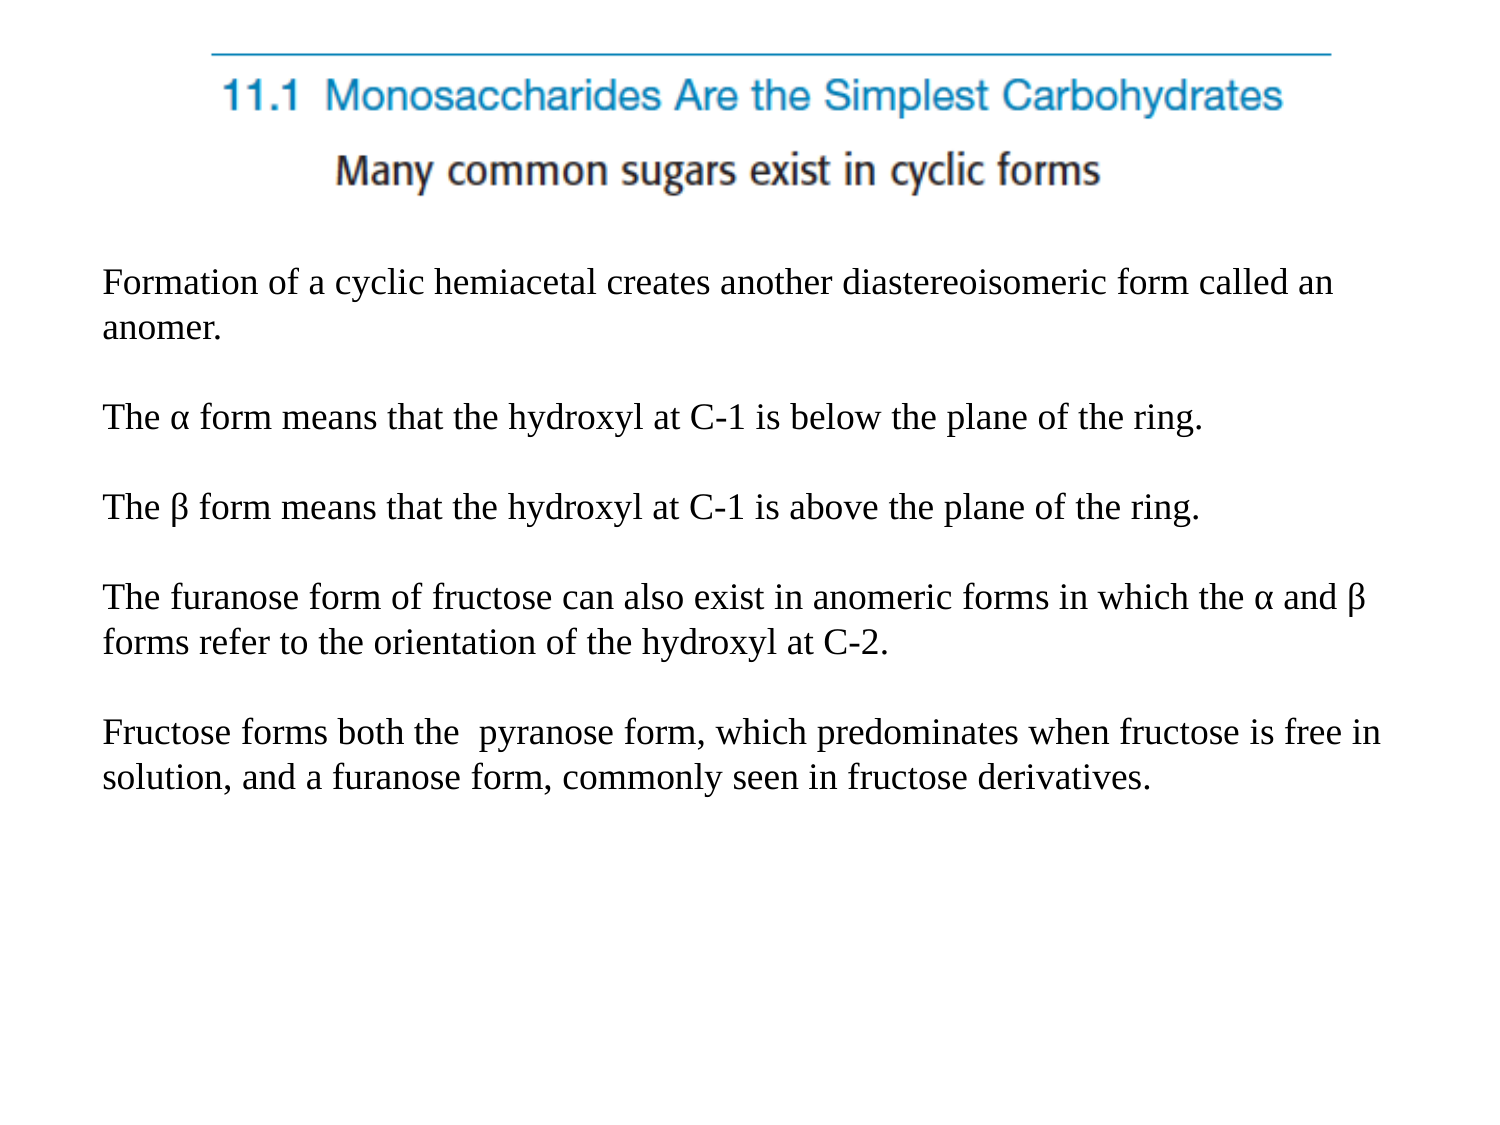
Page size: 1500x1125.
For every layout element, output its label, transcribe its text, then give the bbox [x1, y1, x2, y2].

picture [164, 30, 1334, 211]
text_box Formation of a cyclic hemiacetal creates another diastereoisomeric form called an anomer. The α form means that the hydroxyl at C-1 is below the plane of the ring. The β form means that the hydroxyl at C-1 is above the plane of the ring. The furanose form of fructose can also exist in anomeric forms in which the α and β forms refer to the orientation of the hydroxyl at C-2. Fructose forms both the pyranose form, which predominates when fructose is free in solution, and a furanose form, commonly seen in fructose derivatives. [87, 249, 1399, 850]
